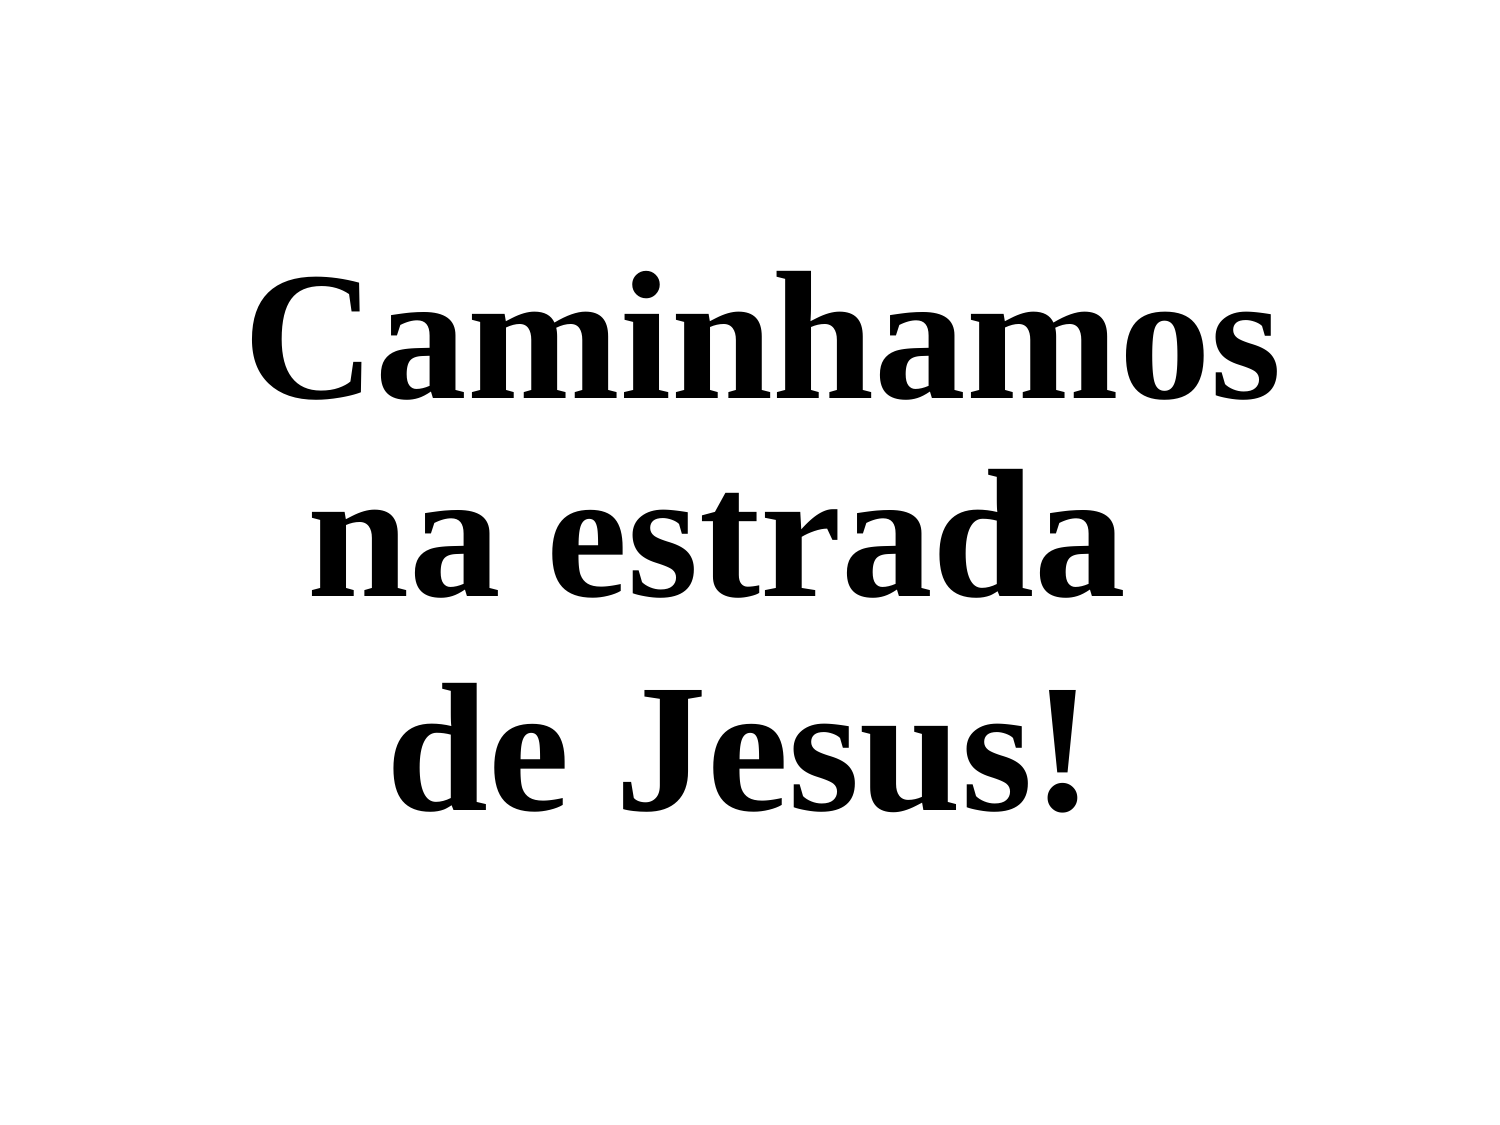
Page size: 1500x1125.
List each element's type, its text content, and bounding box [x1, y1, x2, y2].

list Caminhamos na estrada de Jesus! [83, 53, 1397, 1038]
